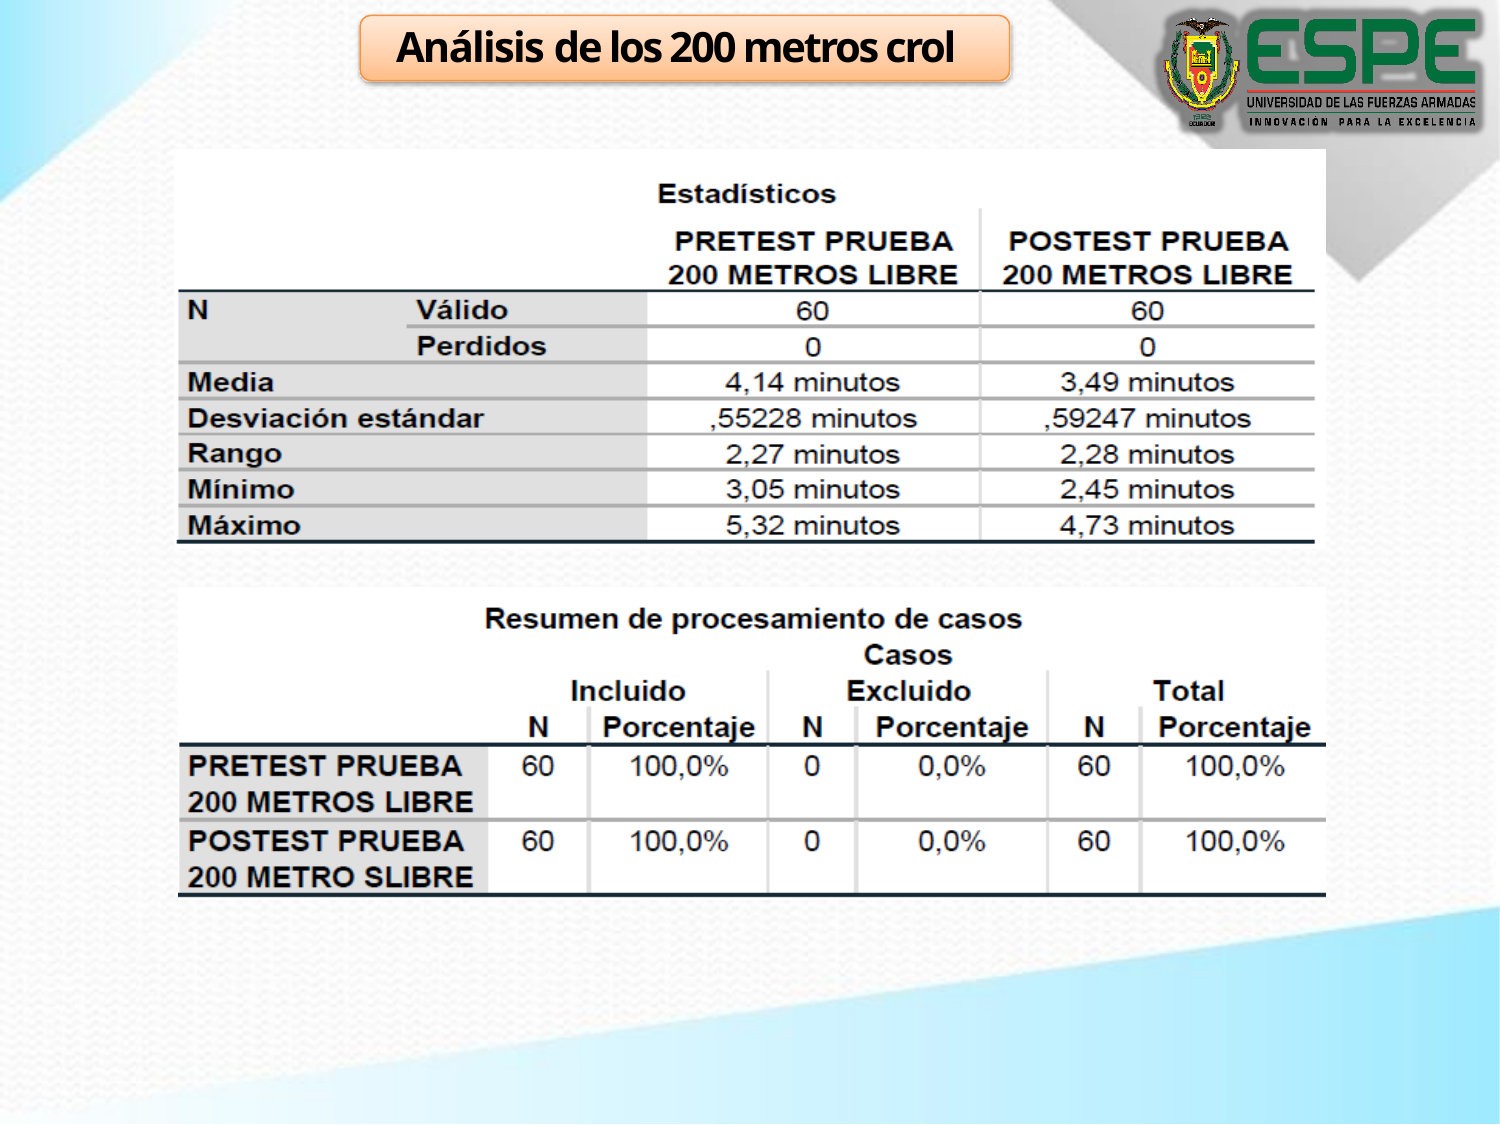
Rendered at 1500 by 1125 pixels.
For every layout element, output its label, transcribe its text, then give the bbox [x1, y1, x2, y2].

picture [0, 0, 1500, 1124]
title Análisis de los 200 metros crol [375, 18, 975, 148]
